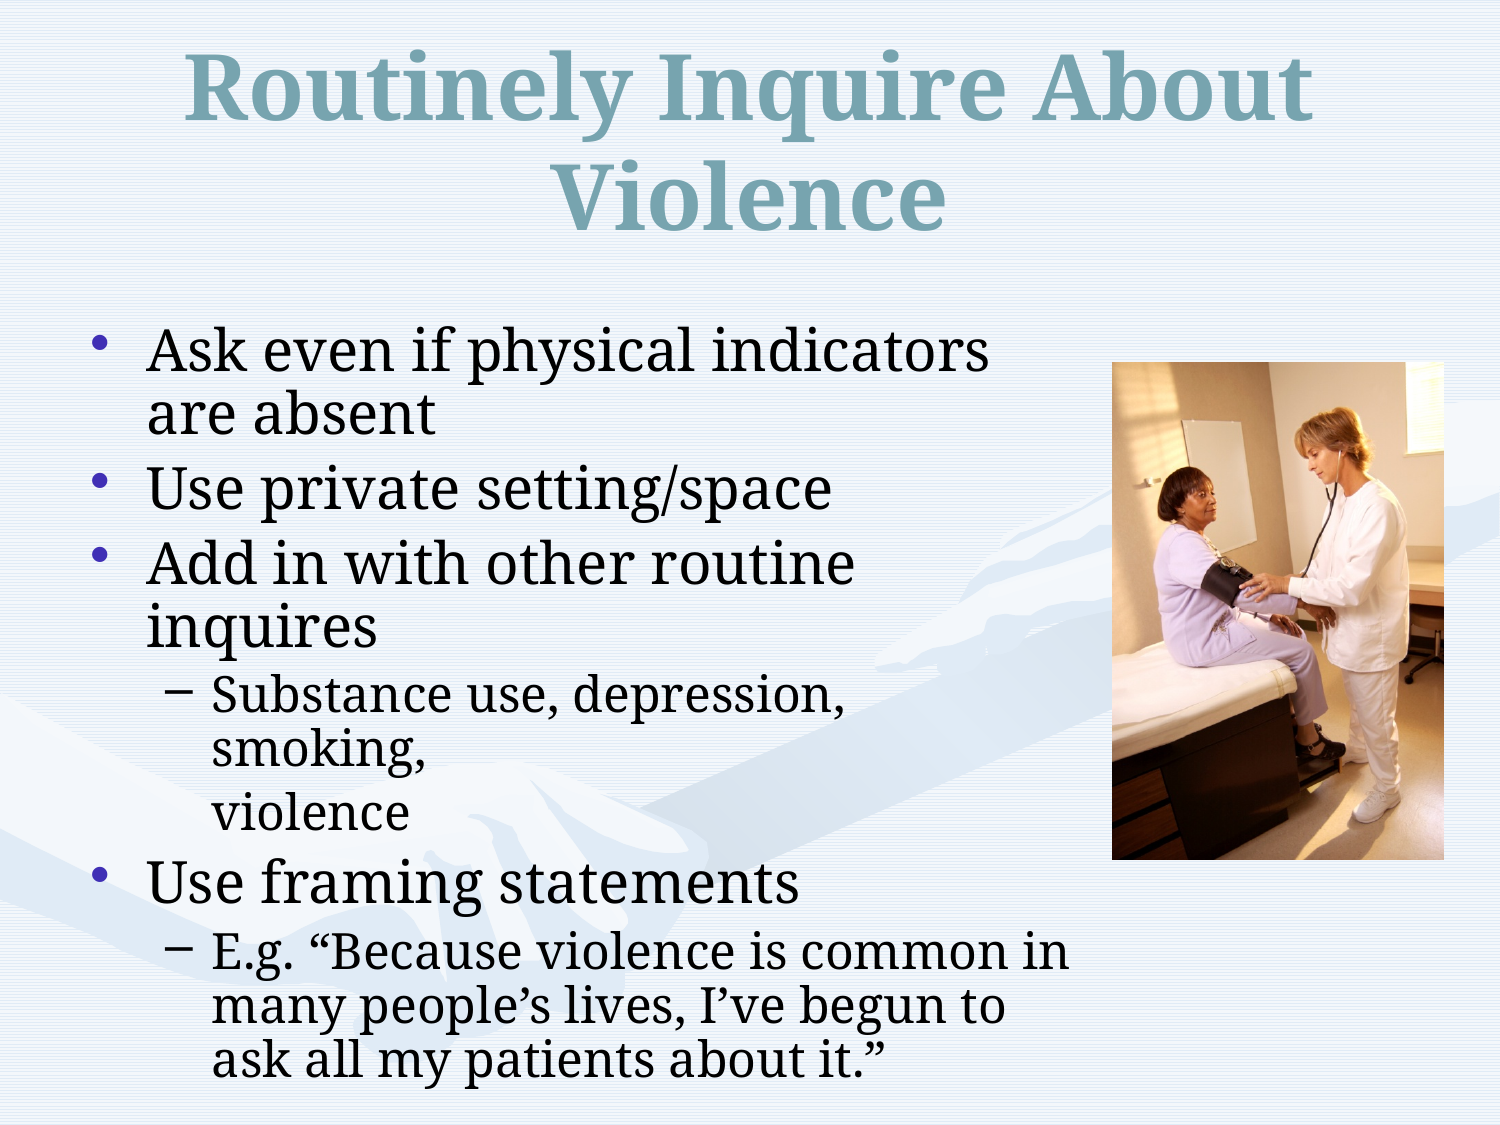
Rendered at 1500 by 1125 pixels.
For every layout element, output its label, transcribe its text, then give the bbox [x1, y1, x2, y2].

title Routinely Inquire About Violence [74, 44, 1426, 233]
list Ask even if physical indicators are absent Use private setting/space Add in with other routine inquires Substance use, depression, smoking, violence Use framing statements E.g. “Because violence is common in many people’s lives, I’ve begun to ask all my patients about it.” [74, 262, 1088, 1001]
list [1112, 362, 1445, 860]
